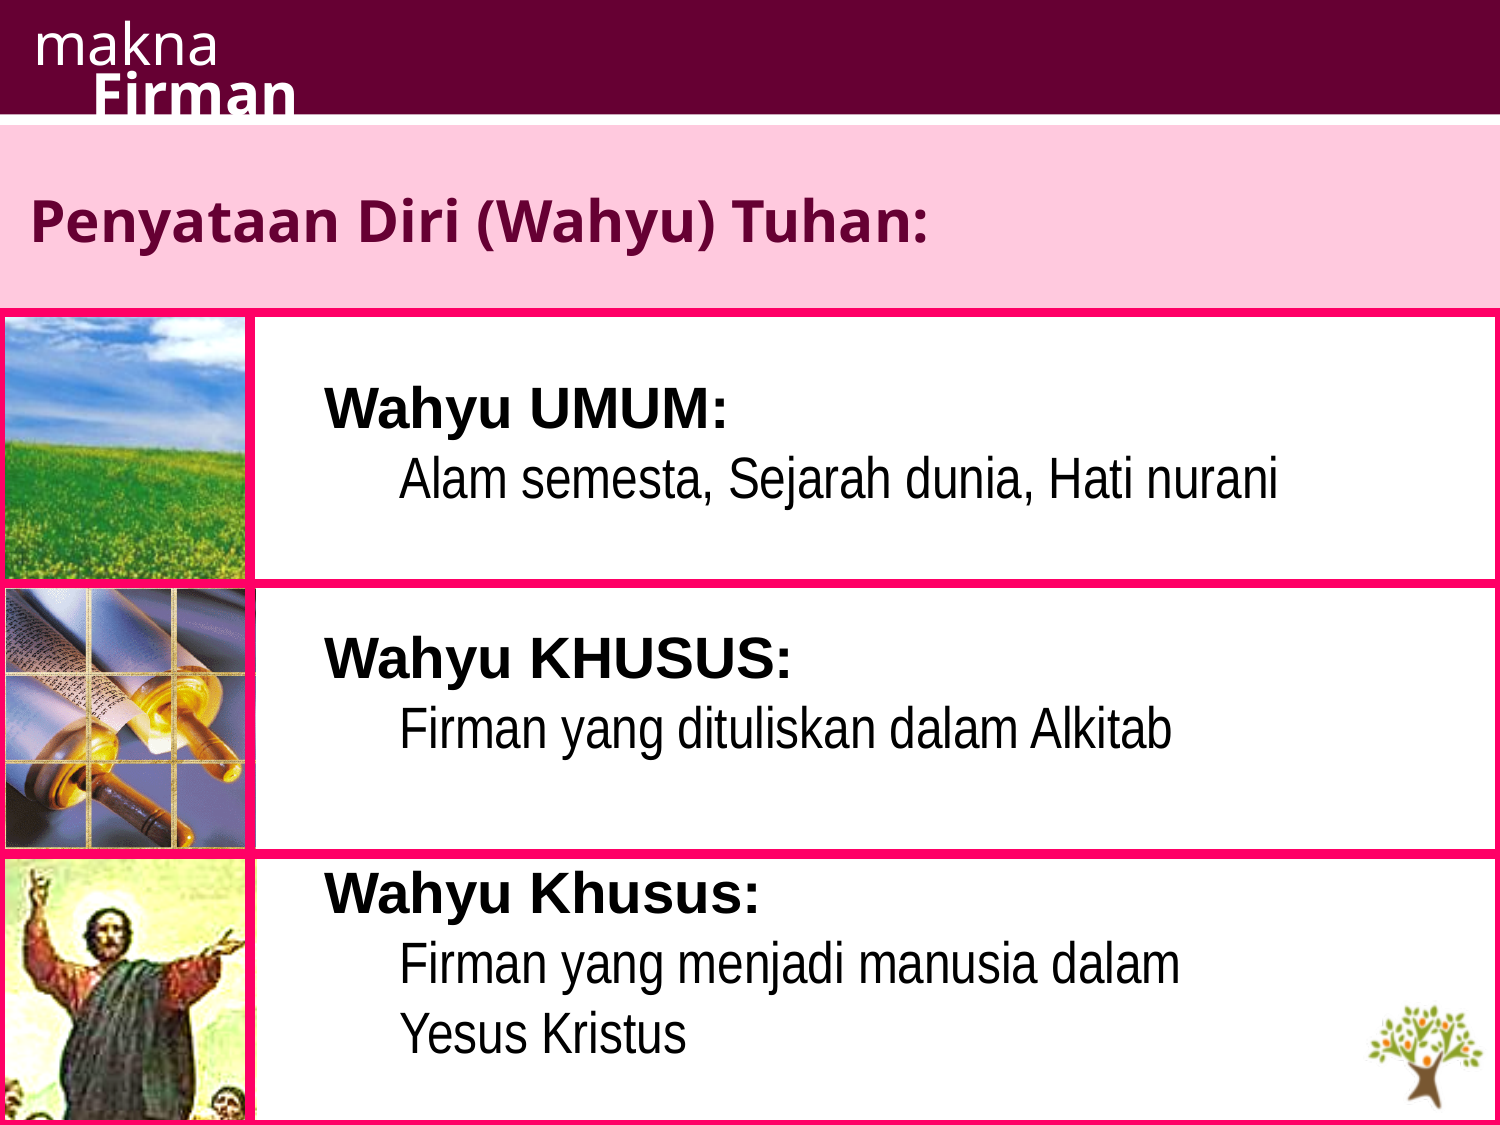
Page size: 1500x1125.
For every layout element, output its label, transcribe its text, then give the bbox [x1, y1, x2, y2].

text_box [251, 312, 1500, 1125]
text_box [0, 125, 1500, 308]
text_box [0, 312, 251, 1125]
text_box Penyataan Diri (Wahyu) Tuhan: [14, 176, 944, 261]
text_box Firman [76, 49, 1500, 136]
text_box makna [18, 0, 235, 85]
